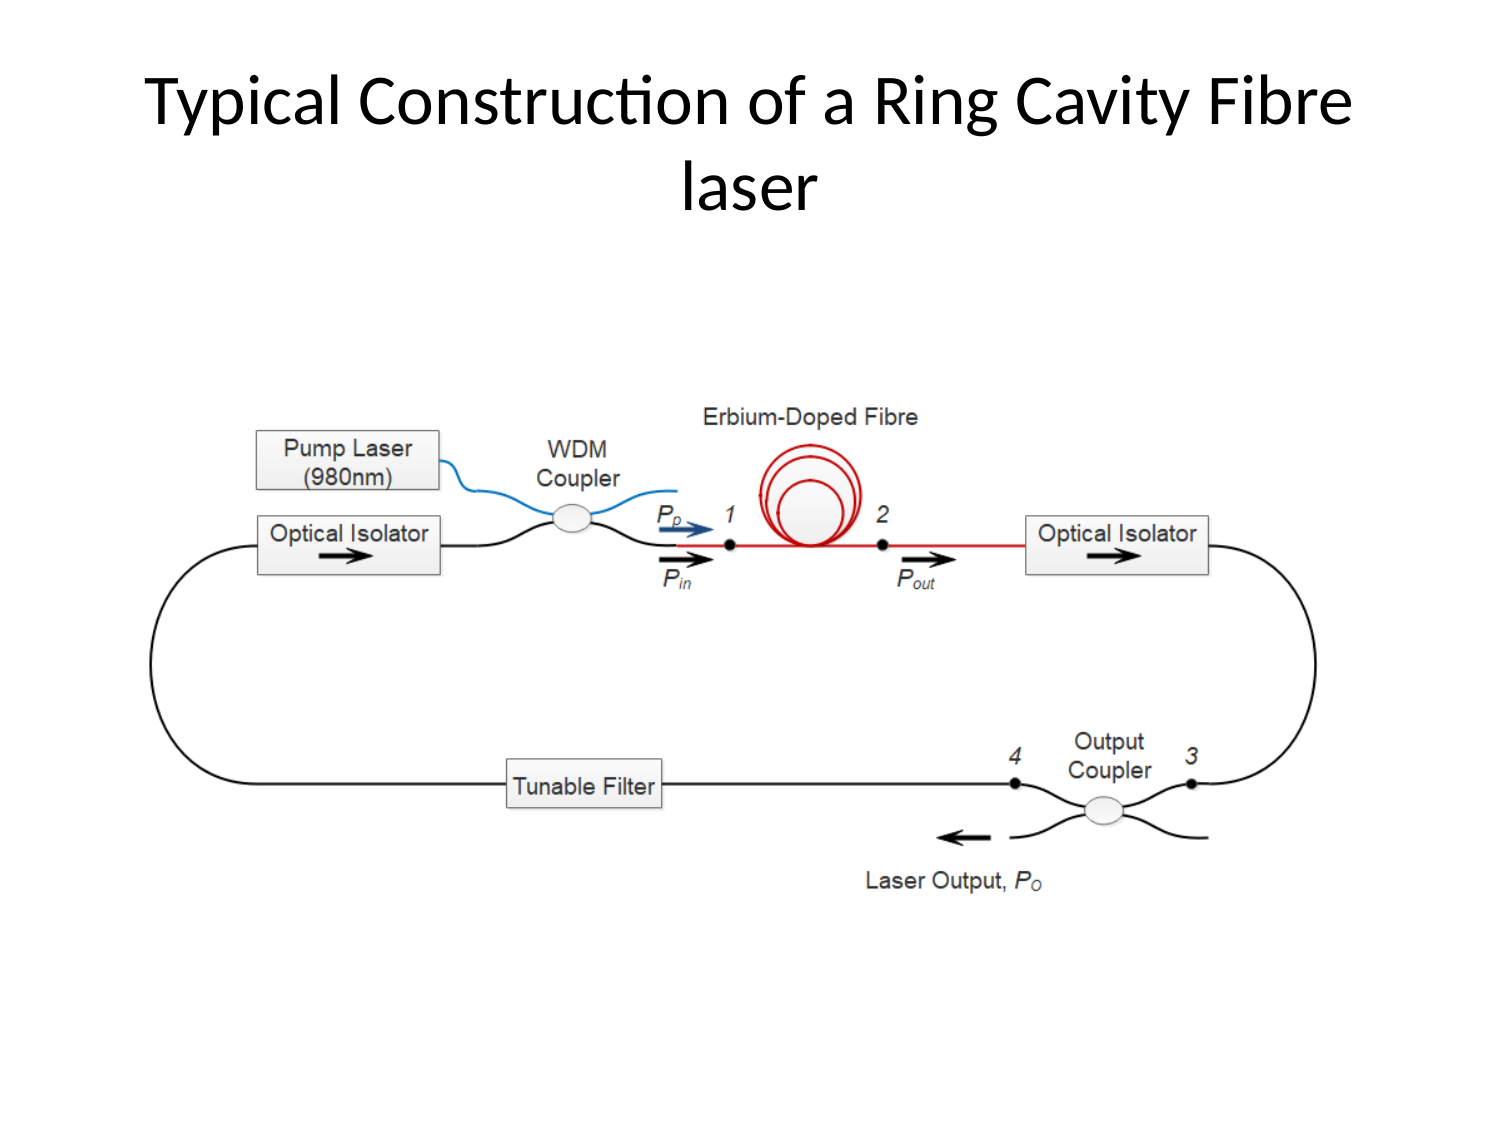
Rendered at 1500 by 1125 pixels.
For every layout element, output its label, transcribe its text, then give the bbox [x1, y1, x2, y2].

picture [147, 385, 1318, 910]
title Typical Construction of a Ring Cavity Fibre laser [75, 45, 1425, 233]
